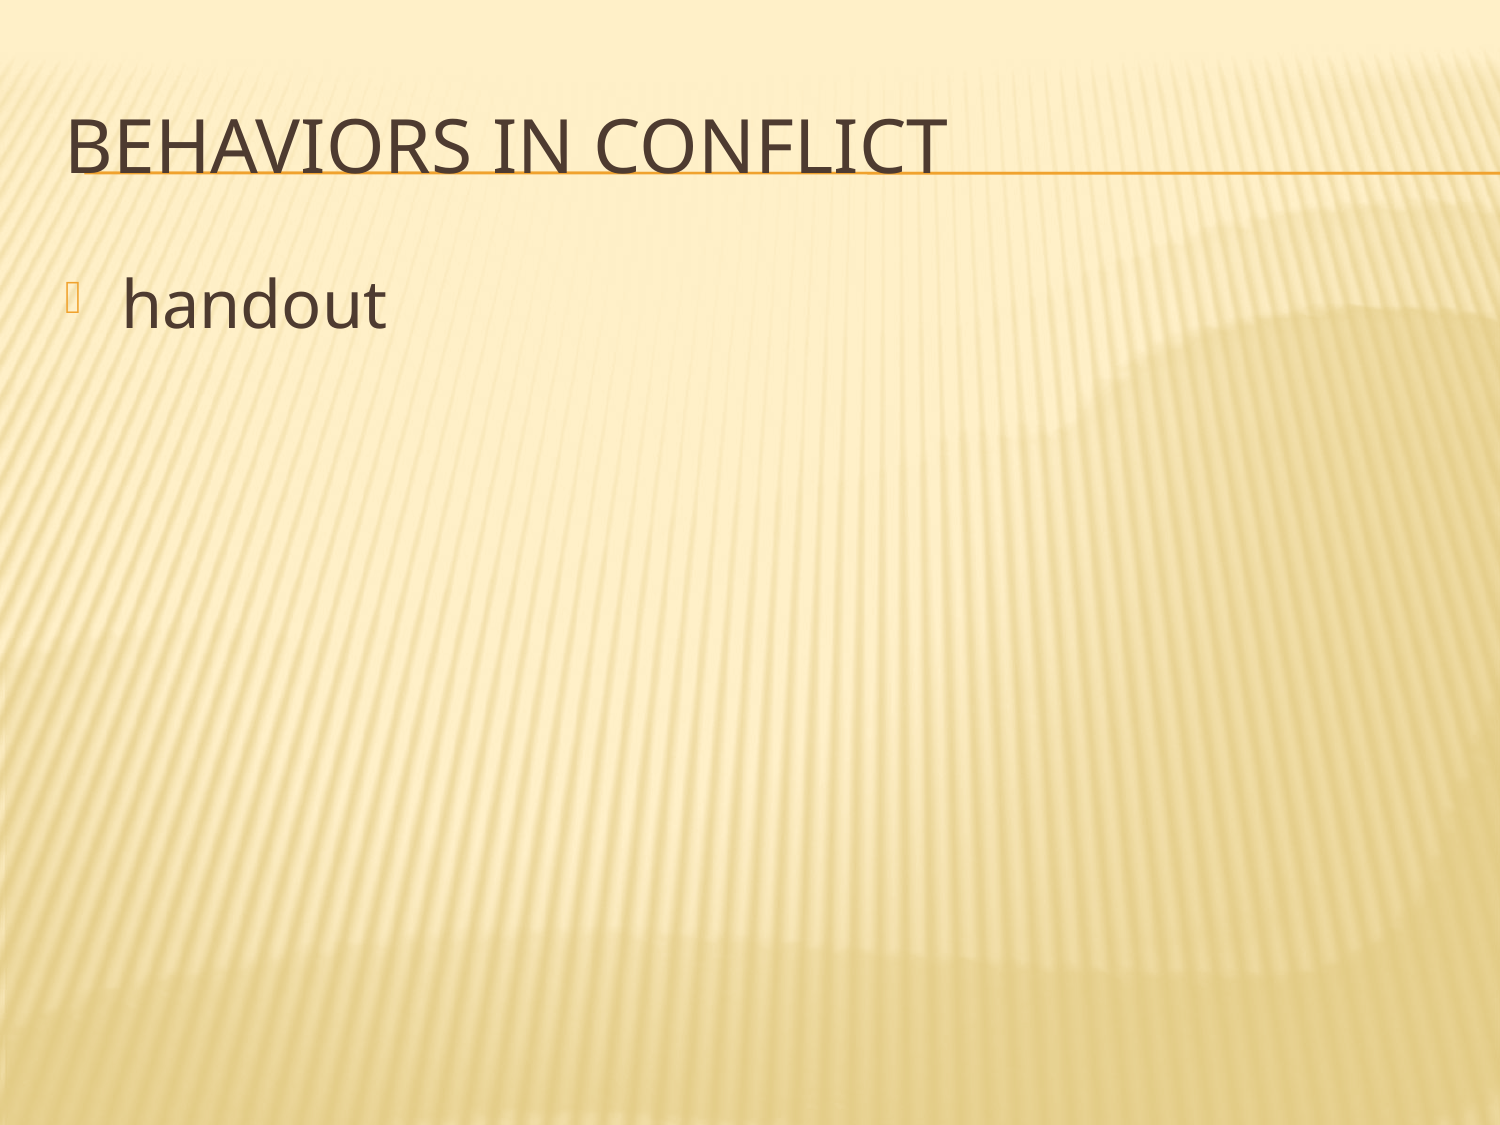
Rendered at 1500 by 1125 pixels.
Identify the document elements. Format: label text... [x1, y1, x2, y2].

list handout [50, 254, 1475, 998]
title Behaviors in conflict [50, 75, 1475, 213]
